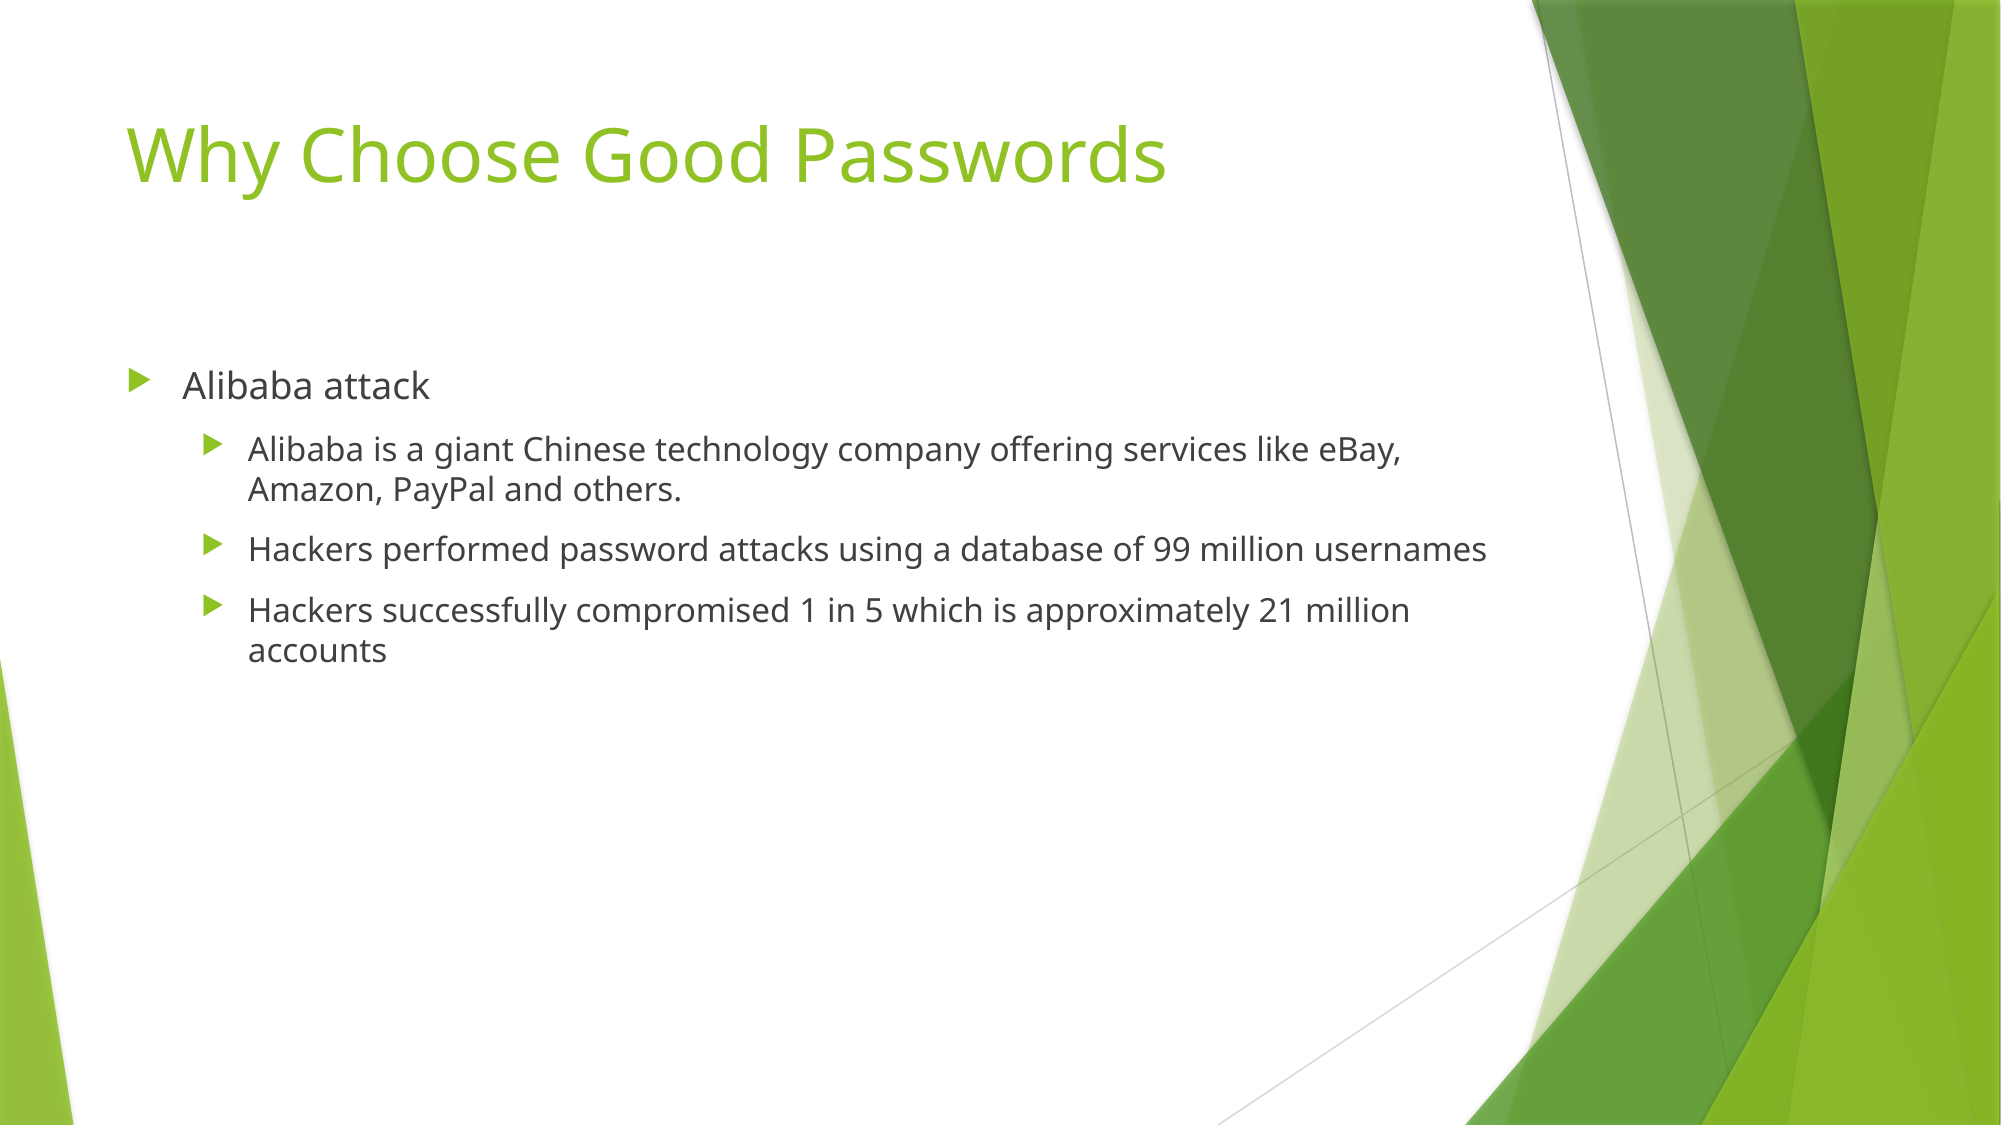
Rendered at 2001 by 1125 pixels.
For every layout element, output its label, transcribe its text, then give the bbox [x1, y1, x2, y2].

list Alibaba attack Alibaba is a giant Chinese technology company offering services like eBay, Amazon, PayPal and others. Hackers performed password attacks using a database of 99 million usernames Hackers successfully compromised 1 in 5 which is approximately 21 million accounts [111, 354, 1522, 992]
title Why Choose Good Passwords [111, 99, 1522, 317]
